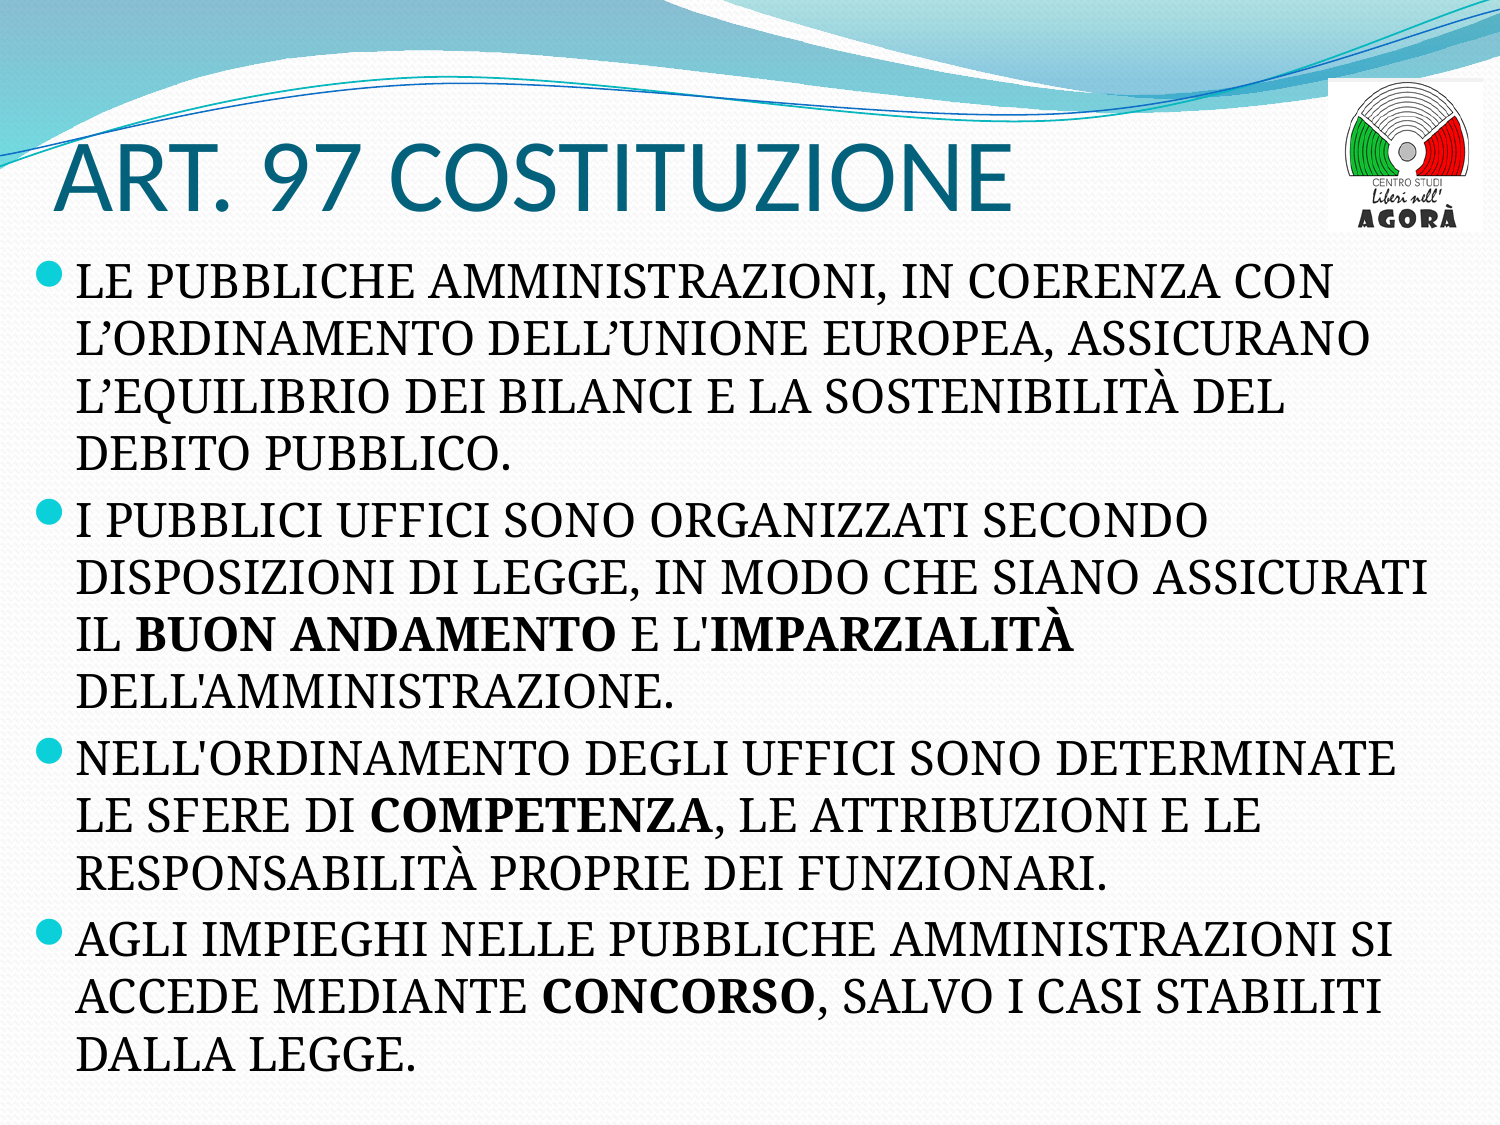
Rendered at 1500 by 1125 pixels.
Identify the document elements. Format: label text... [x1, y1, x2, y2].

list LE PUBBLICHE AMMINISTRAZIONI, IN COERENZA CON L’ORDINAMENTO DELL’UNIONE EUROPEA, ASSICURANO L’EQUILIBRIO DEI BILANCI E LA SOSTENIBILITÀ DEL DEBITO PUBBLICO. I PUBBLICI UFFICI SONO ORGANIZZATI SECONDO DISPOSIZIONI DI LEGGE, IN MODO CHE SIANO ASSICURATI IL BUON ANDAMENTO E L'IMPARZIALITÀ DELL'AMMINISTRAZIONE. NELL'ORDINAMENTO DEGLI UFFICI SONO DETERMINATE LE SFERE DI COMPETENZA, LE ATTRIBUZIONI E LE RESPONSABILITÀ PROPRIE DEI FUNZIONARI. AGLI IMPIEGHI NELLE PUBBLICHE AMMINISTRAZIONI SI ACCEDE MEDIANTE CONCORSO, SALVO I CASI STABILITI DALLA LEGGE. [17, 243, 1483, 1094]
title ART. 97 COSTITUZIONE [53, 90, 1321, 233]
picture [1328, 77, 1483, 232]
